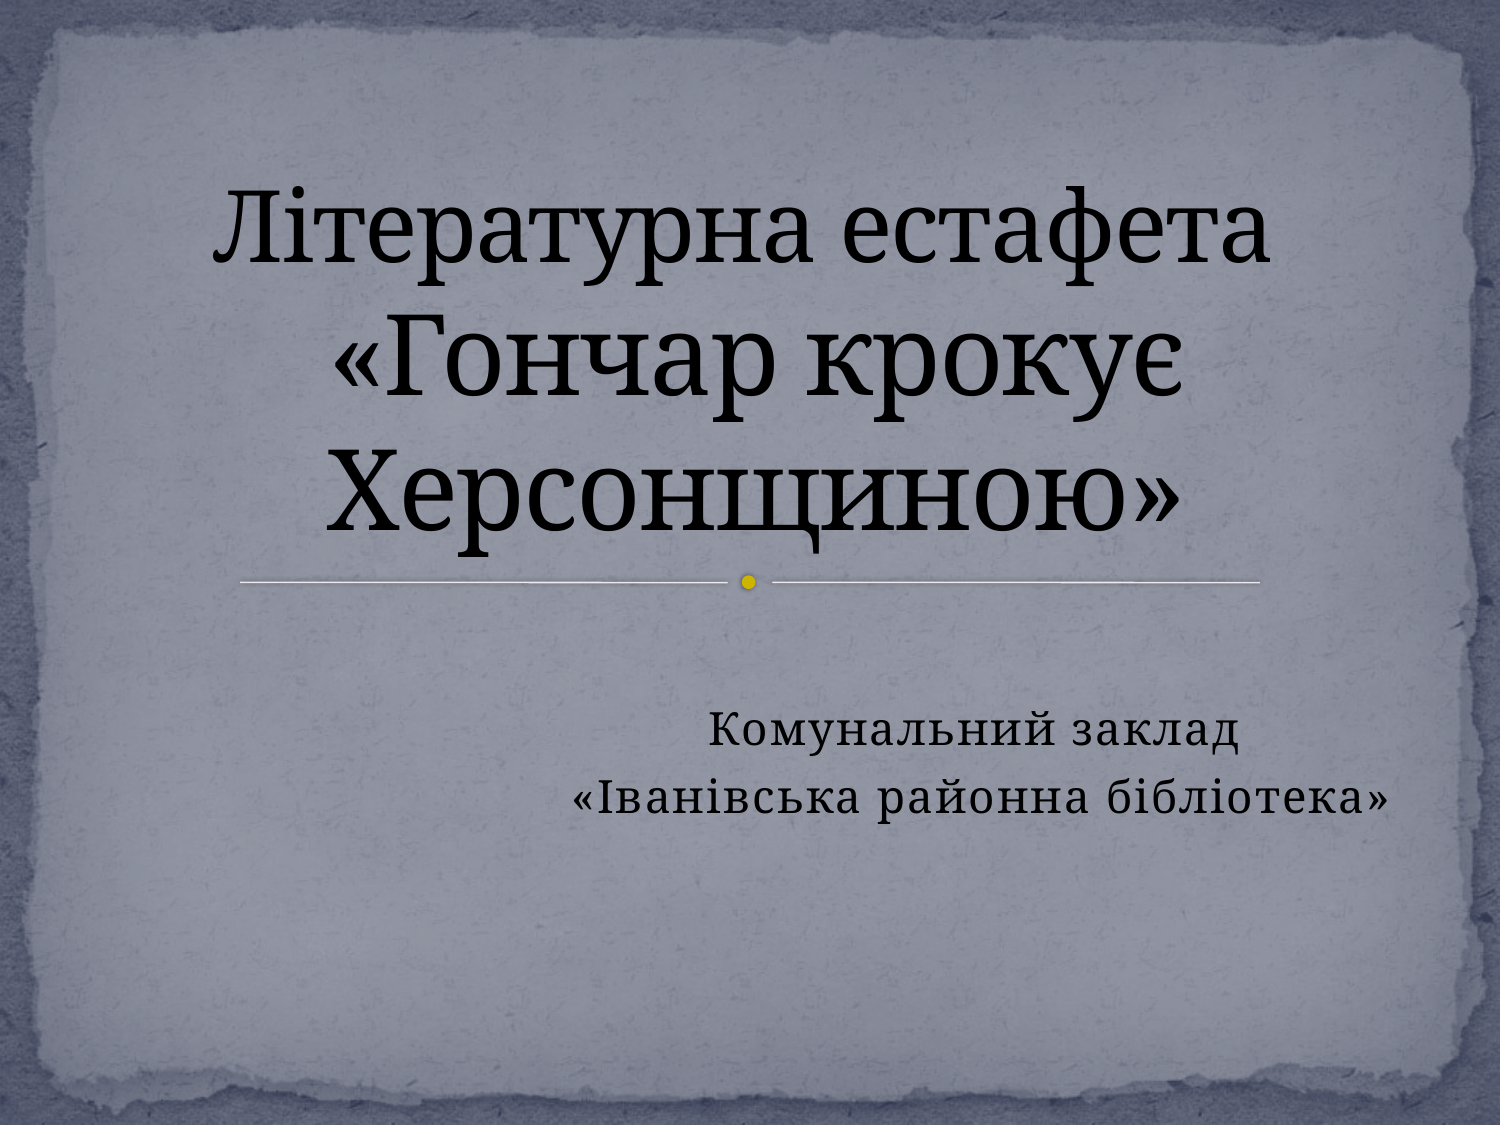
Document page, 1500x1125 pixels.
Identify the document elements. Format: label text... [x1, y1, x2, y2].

title Літературна естафета «Гончар крокує Херсонщиною» [74, 78, 1438, 561]
subtitle Комунальний заклад «Іванівська районна бібліотека» [75, 692, 1438, 953]
